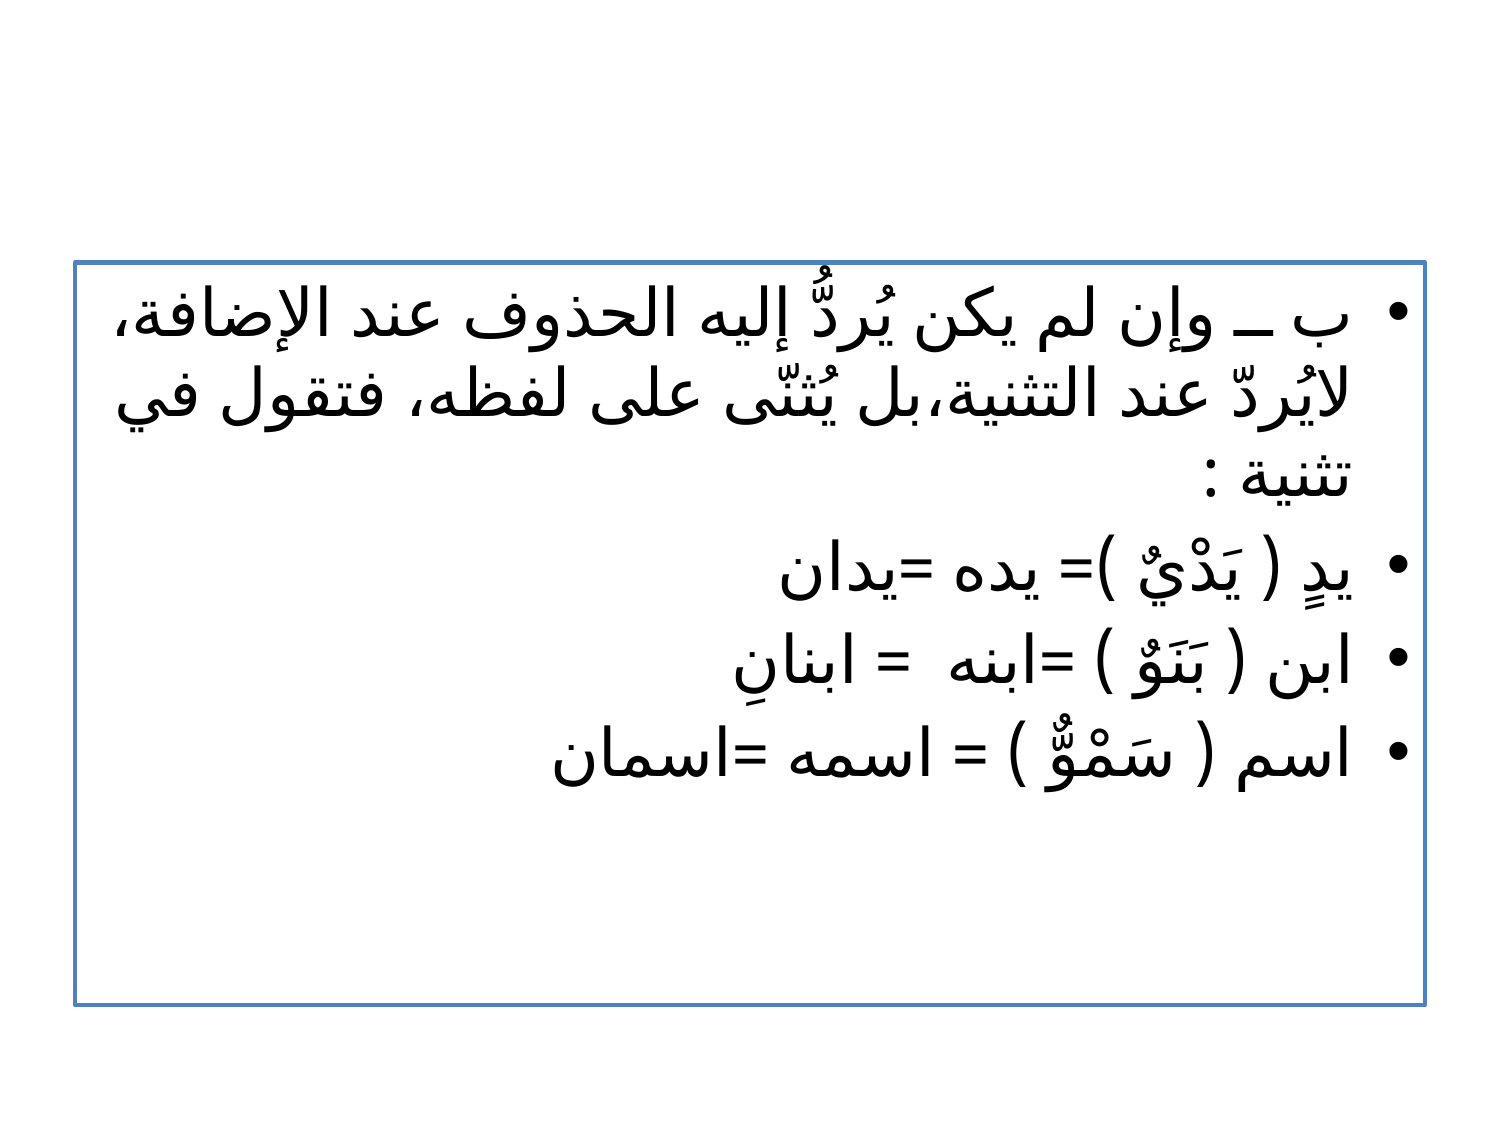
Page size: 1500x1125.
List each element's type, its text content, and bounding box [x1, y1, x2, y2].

list ب ــ وإن لم يكن يُردُّ إليه الحذوف عند الإضافة، لايُردّ عند التثنية،بل يُثنّى على لفظه، فتقول في تثنية : يدٍ ( يَدْيٌ )= يده =يدان ابن ( بَنَوٌ ) =ابنه = ابنانِ اسم ( سَمْوٌّ ) = اسمه =اسمان [73, 260, 1427, 1007]
